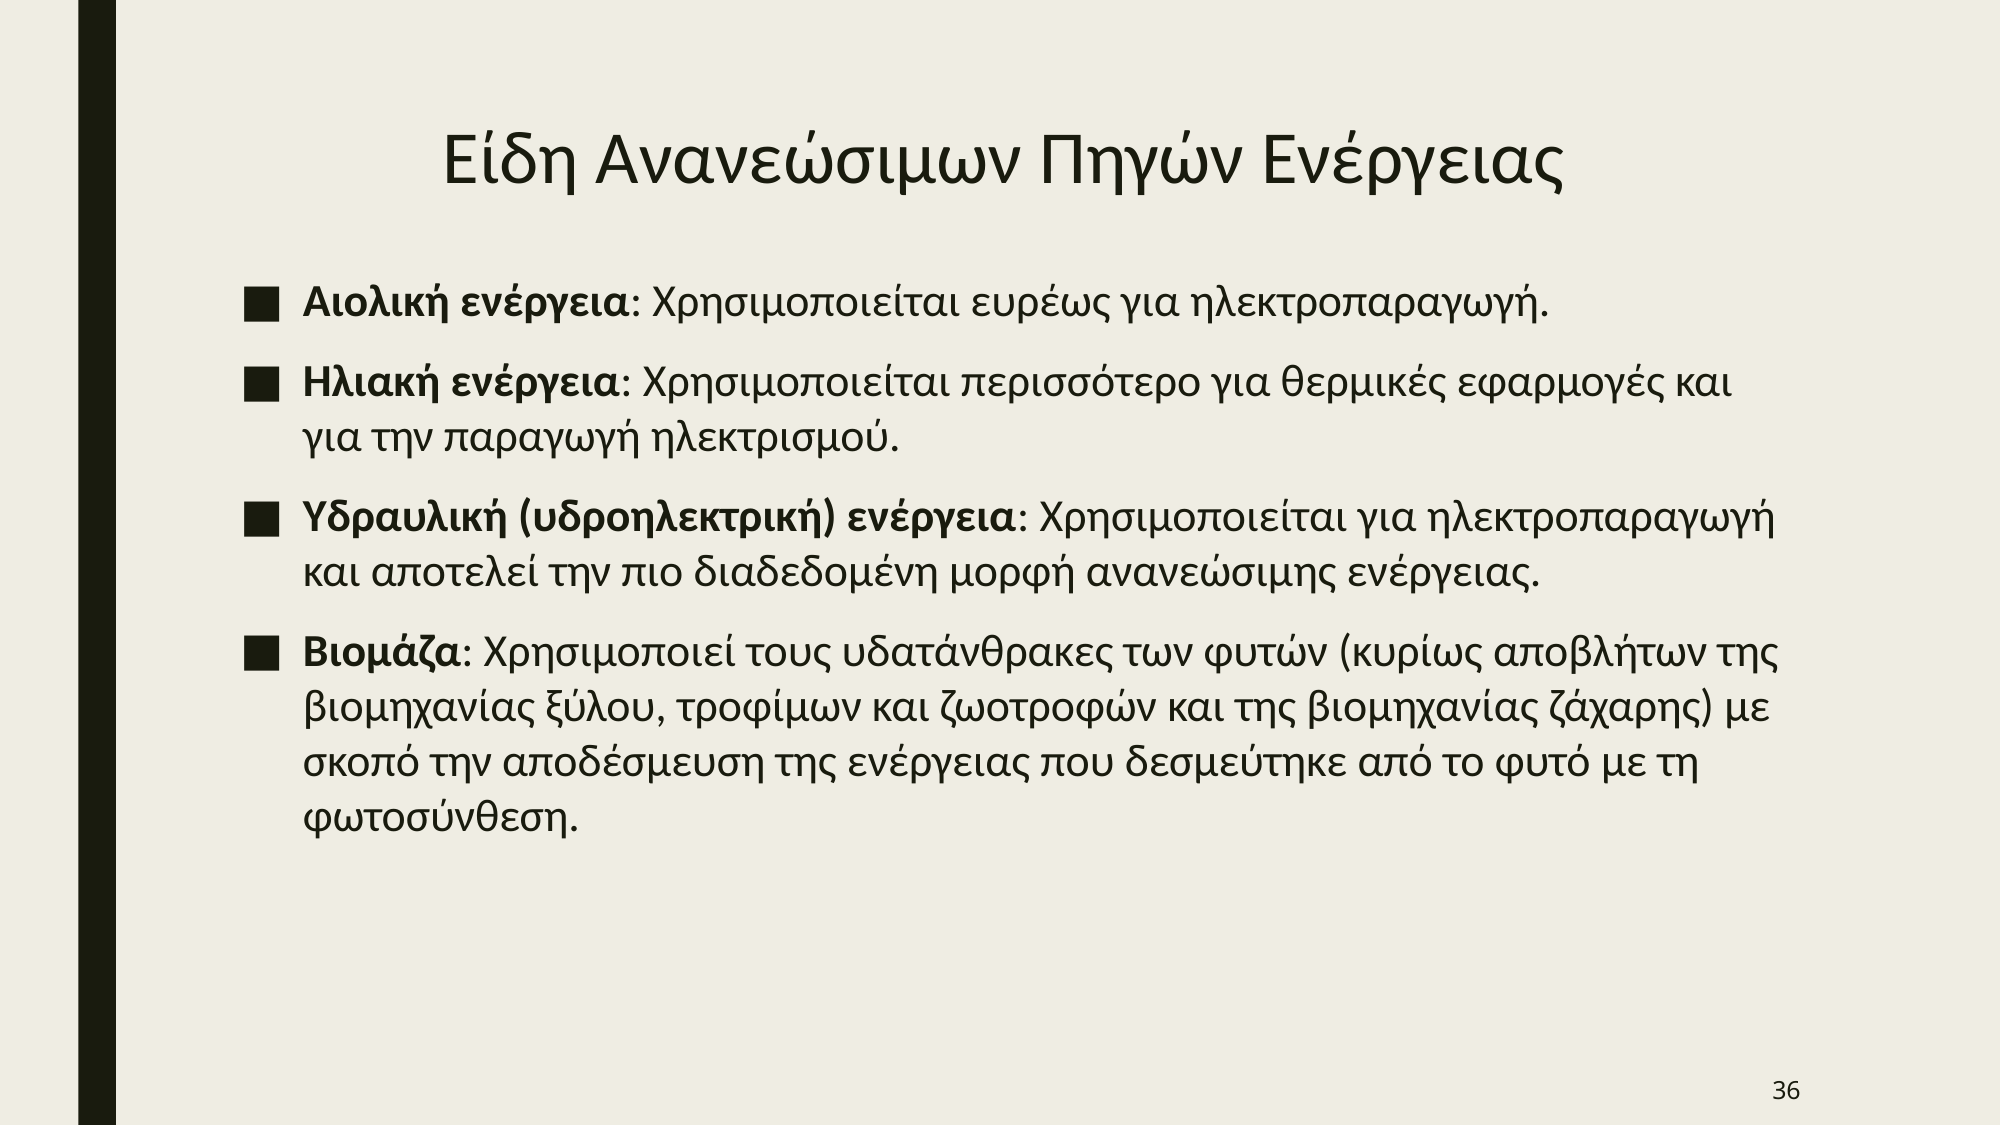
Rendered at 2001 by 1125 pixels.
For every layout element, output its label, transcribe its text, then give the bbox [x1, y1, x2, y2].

slide_number 36 [1553, 1058, 1816, 1125]
list Αιολική ενέργεια: Χρησιμοποιείται ευρέως για ηλεκτροπαραγωγή. Ηλιακή ενέργεια: Χρησιμοποιείται περισσότερο για θερμικές εφαρμογές και για την παραγωγή ηλεκτρισμού. Υδραυλική (υδροηλεκτρική) ενέργεια: Χρησιμοποιείται για ηλεκτροπαραγωγή και αποτελεί την πιο διαδεδομένη μορφή ανανεώσιμης ενέργειας. Βιομάζα: Χρησιμοποιεί τους υδατάνθρακες των φυτών (κυρίως αποβλήτων της βιομηχανίας ξύλου, τροφίμων και ζωοτροφών και της βιομηχανίας ζάχαρης) με σκοπό την αποδέσμευση της ενέργειας που δεσμεύτηκε από το φυτό με τη φωτοσύνθεση. [225, 228, 1800, 963]
title Είδη Ανανεώσιμων Πηγών Ενέργειας [225, 112, 1800, 215]
